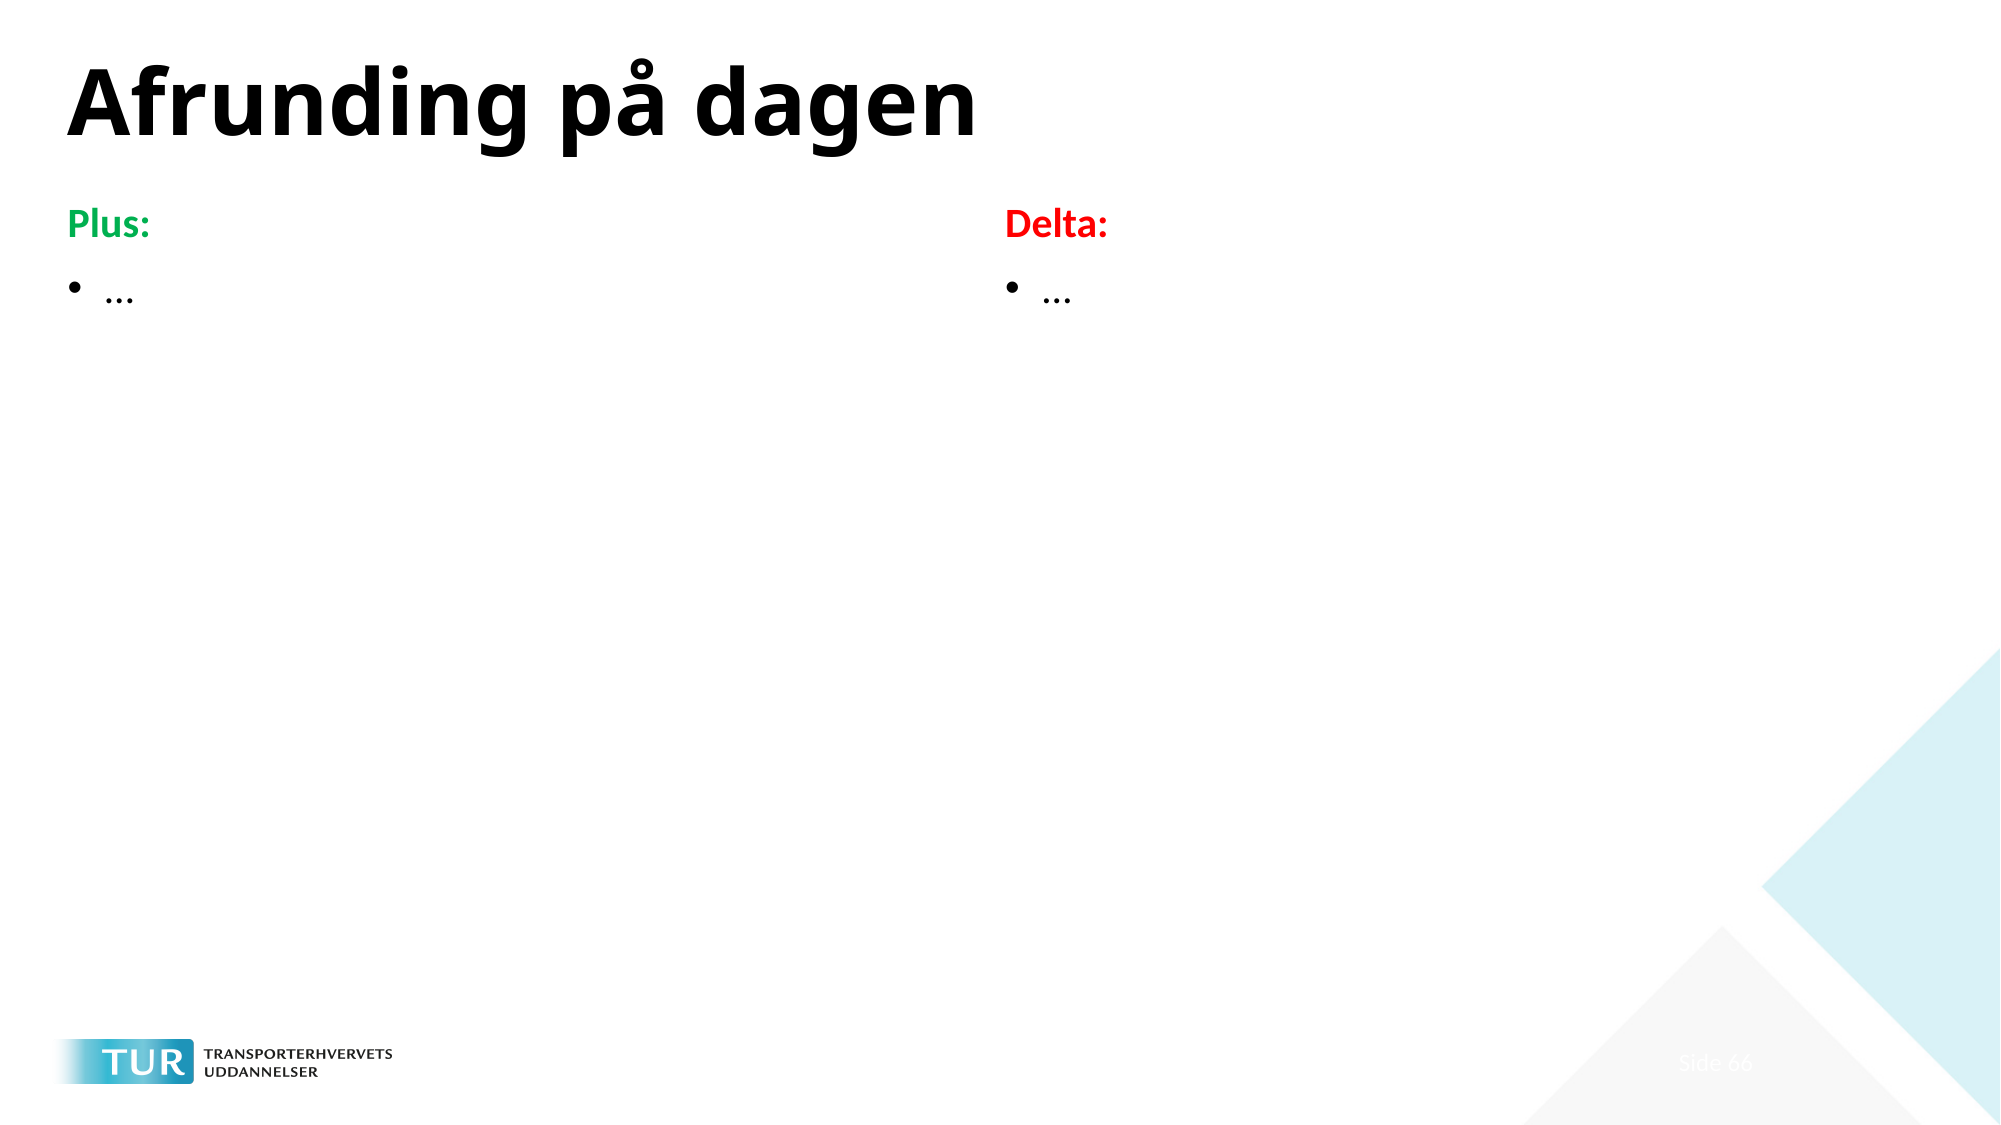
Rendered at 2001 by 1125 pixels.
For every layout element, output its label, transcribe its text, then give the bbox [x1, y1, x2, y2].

list Plus: … [52, 194, 913, 1008]
title Afrunding på dagen [52, 21, 1948, 190]
text_box Delta: … [990, 194, 1850, 1008]
picture [0, 0, 2000, 1125]
